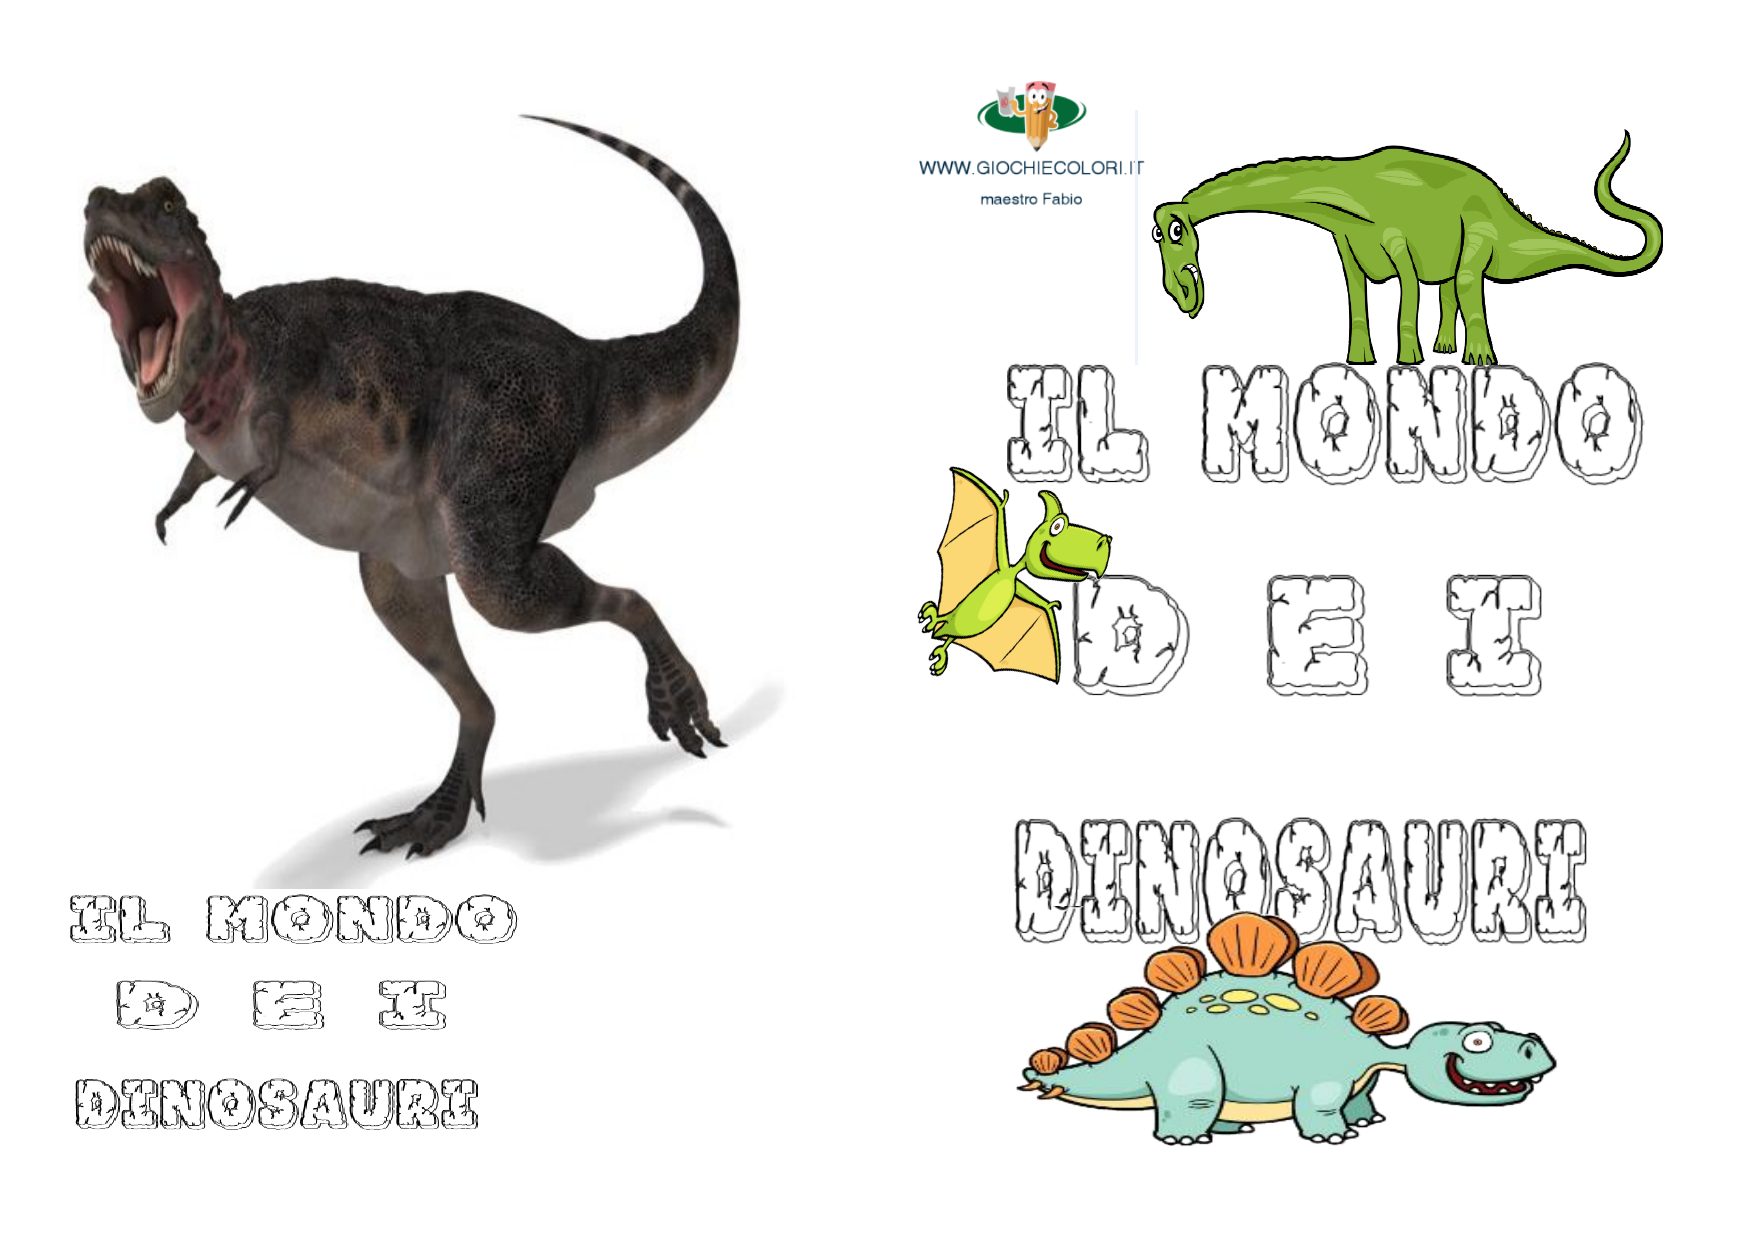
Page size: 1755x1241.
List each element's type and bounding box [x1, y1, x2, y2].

picture [919, 80, 1663, 365]
text_box [69, 109, 797, 1131]
text_box [840, 362, 1646, 1172]
